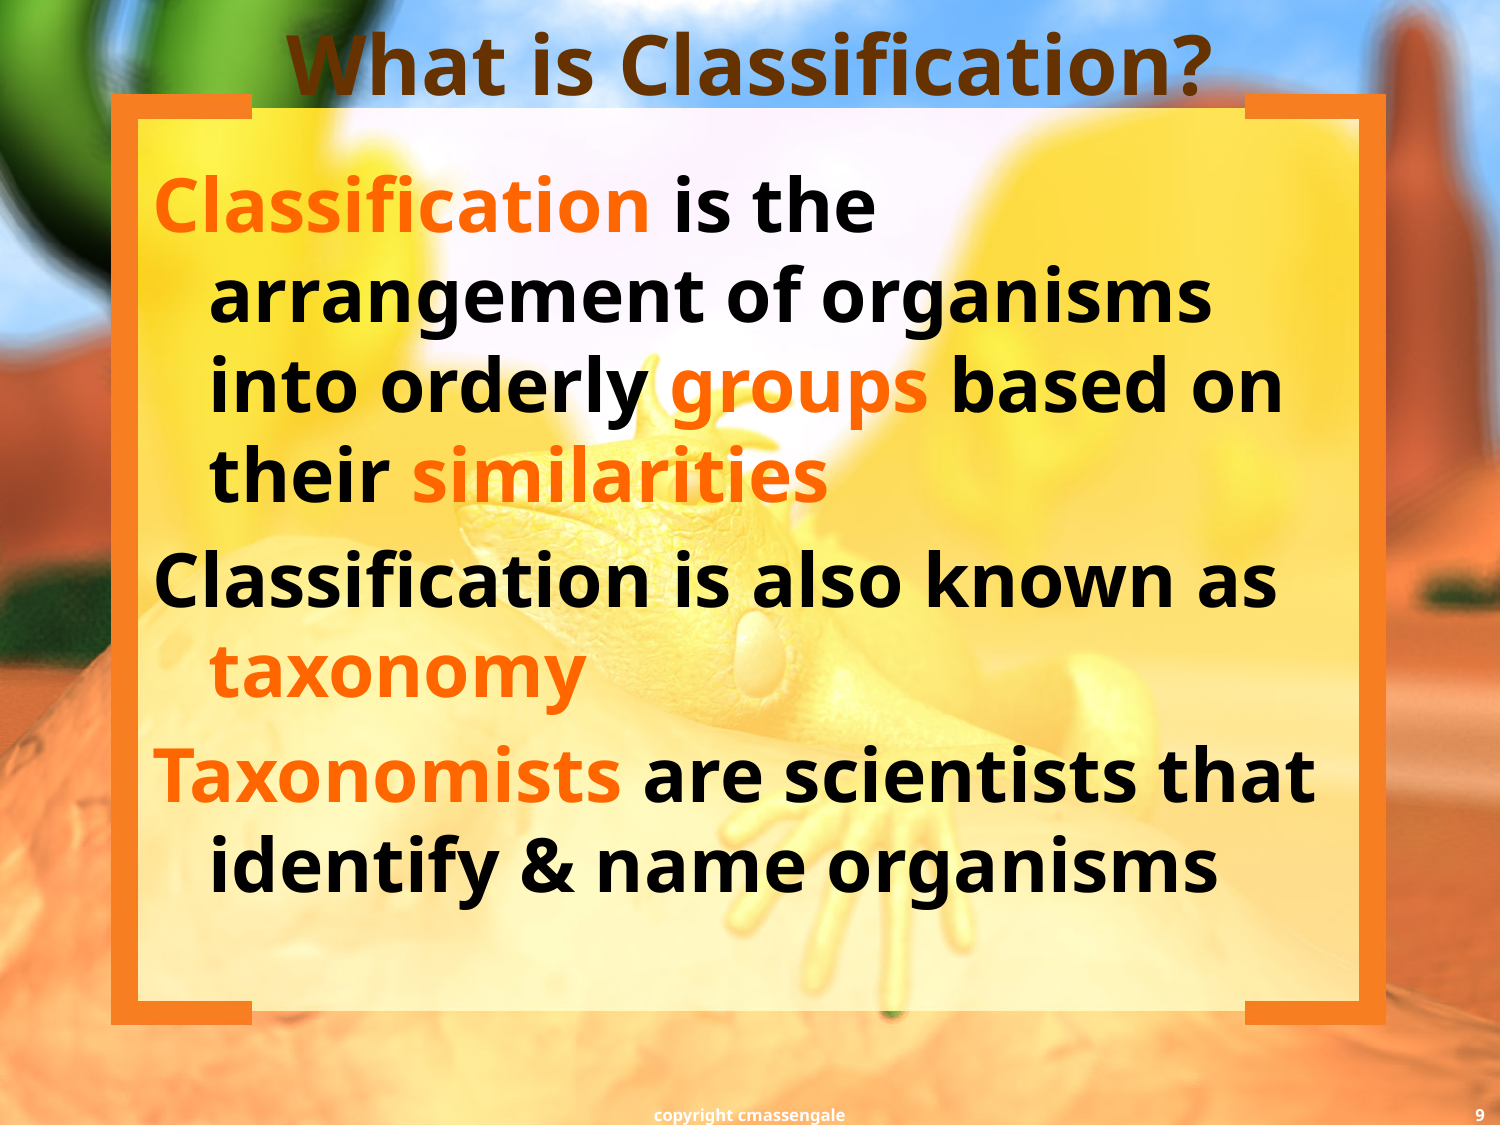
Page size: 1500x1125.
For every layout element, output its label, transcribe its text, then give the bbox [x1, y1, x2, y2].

picture [0, 0, 1500, 1125]
slide_number 9 [1149, 1097, 1500, 1121]
footer copyright cmassengale [512, 1097, 988, 1125]
title What is Classification? [62, 24, 1438, 101]
list Classification is the arrangement of organisms into orderly groups based on their similarities Classification is also known as taxonomy Taxonomists are scientists that identify & name organisms [137, 149, 1363, 1001]
